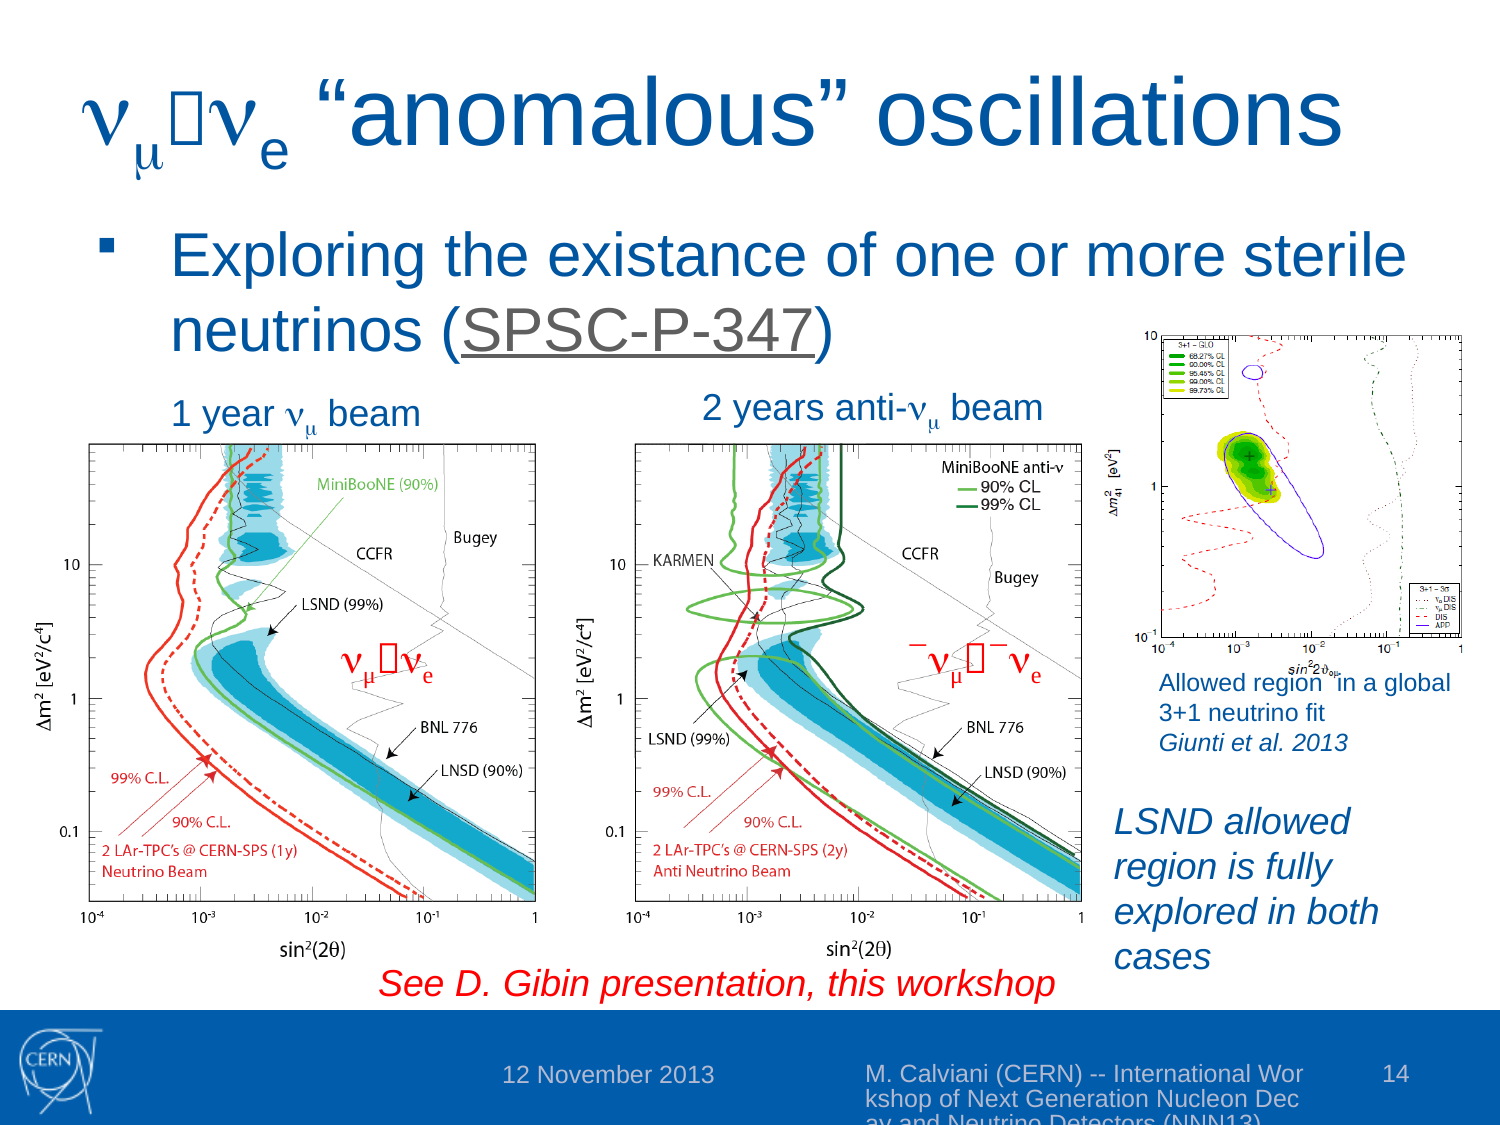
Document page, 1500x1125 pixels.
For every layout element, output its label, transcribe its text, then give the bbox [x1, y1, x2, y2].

picture [1097, 329, 1479, 686]
text_box Allowed region in a global 3+1 neutrino fit Giunti et al. 2013 [1143, 696, 1479, 764]
text_box See D. Gibin presentation, this workshop [363, 974, 1072, 1011]
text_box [23, 375, 1100, 964]
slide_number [487, 1043, 838, 1104]
slide_number 14 [1342, 1042, 1425, 1103]
list Exploring the existance of one or more sterile neutrinos (SPSC-P-347) [75, 207, 1425, 368]
text_box LSND allowed region is fully explored in both cases [1099, 790, 1395, 985]
title nmne “anomalous” oscillations [75, 38, 1425, 193]
footer M. Calviani (CERN) -- International Workshop of Next Generation Nucleon Decay and Neutrino Detectors (NNN13) [850, 1042, 1326, 1103]
